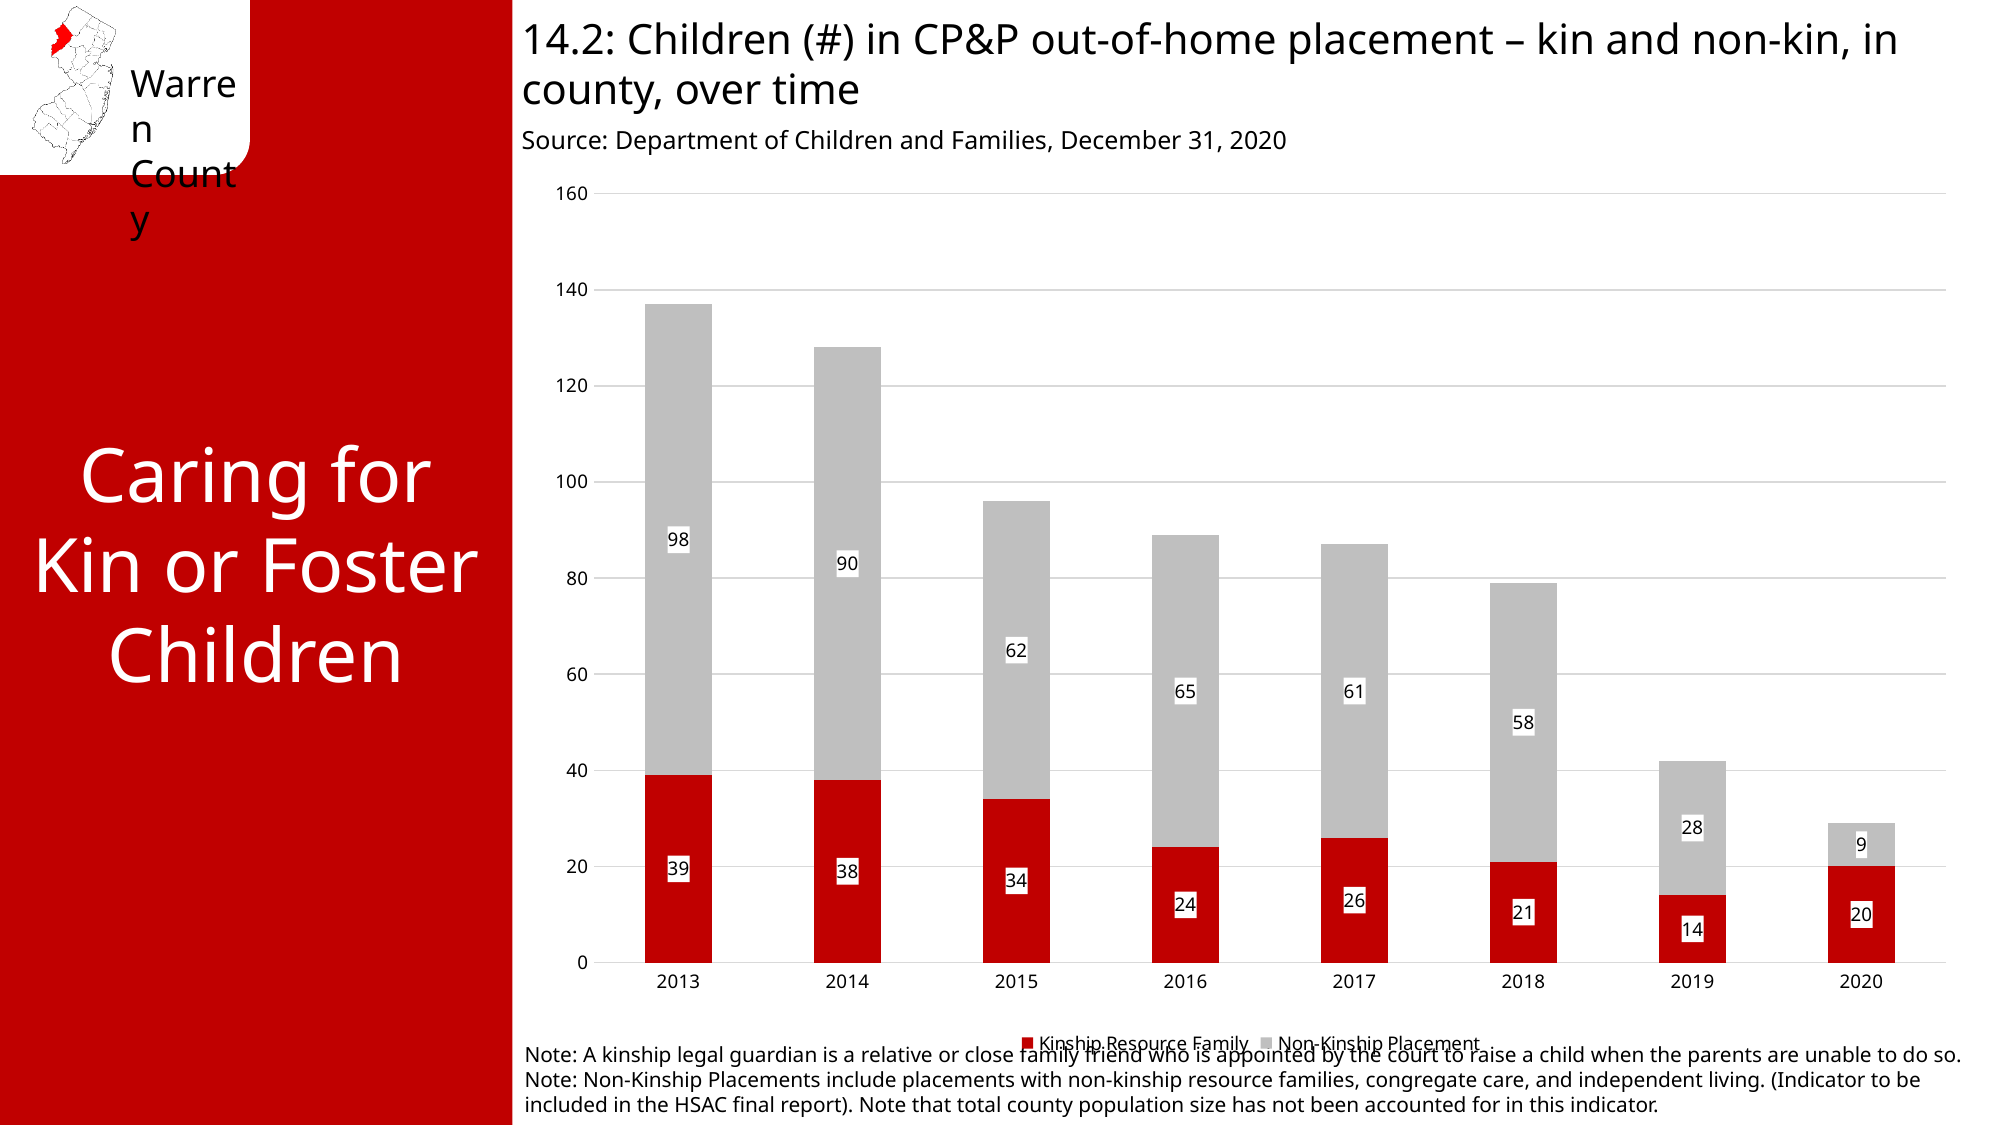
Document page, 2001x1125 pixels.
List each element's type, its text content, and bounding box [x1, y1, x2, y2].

text_box 14.2: Children (#) in CP&P out-of-home placement – kin and non-kin, in county, over time [506, 5, 1995, 161]
picture [32, 6, 116, 164]
text_box Caring for Kin or Foster Children [0, 419, 513, 705]
text_box Note: A kinship legal guardian is a relative or close family friend who is appointed by the court to raise a child when the parents are unable to do so. Note: Non-Kinship Placements include placements with non-kinship resource families, congregate care, and independent living. (Indicator to be included in the HSAC final report). Note that total county population size has not been accounted for in this indicator. [509, 1032, 2000, 1125]
text_box Source: Department of Children and Families, December 31, 2020 [506, 117, 1564, 162]
chart [526, 162, 1976, 1063]
